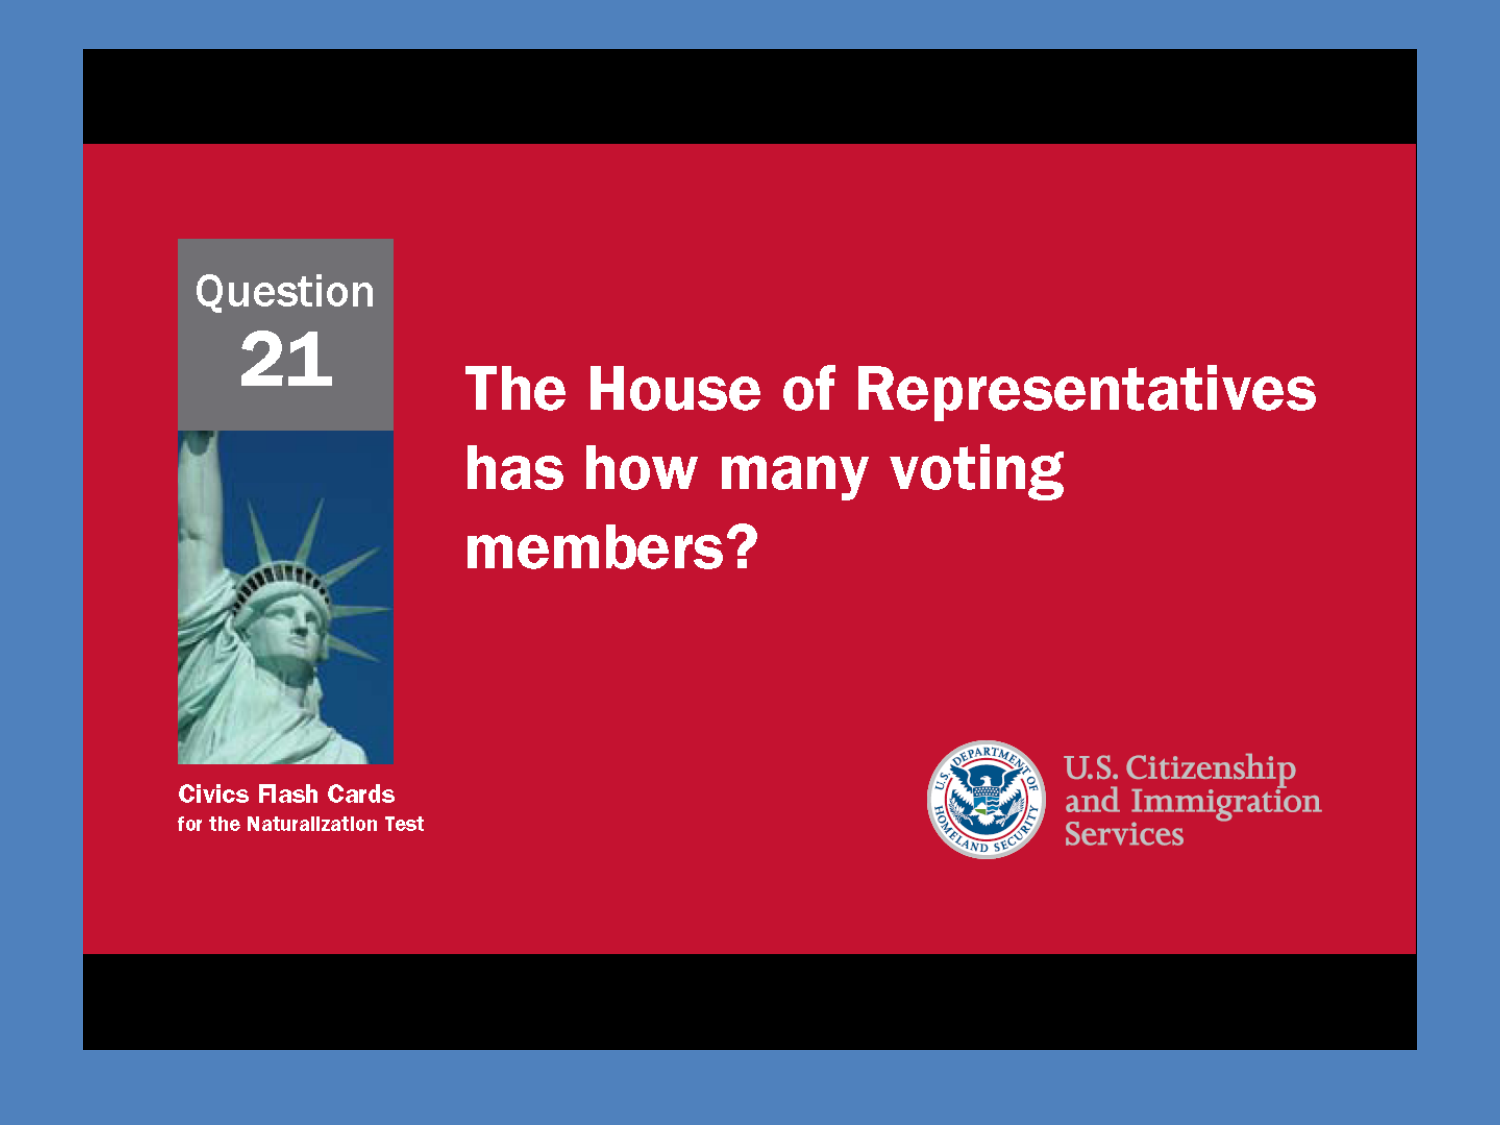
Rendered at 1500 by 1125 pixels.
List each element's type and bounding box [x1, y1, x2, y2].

picture [83, 49, 1417, 1051]
